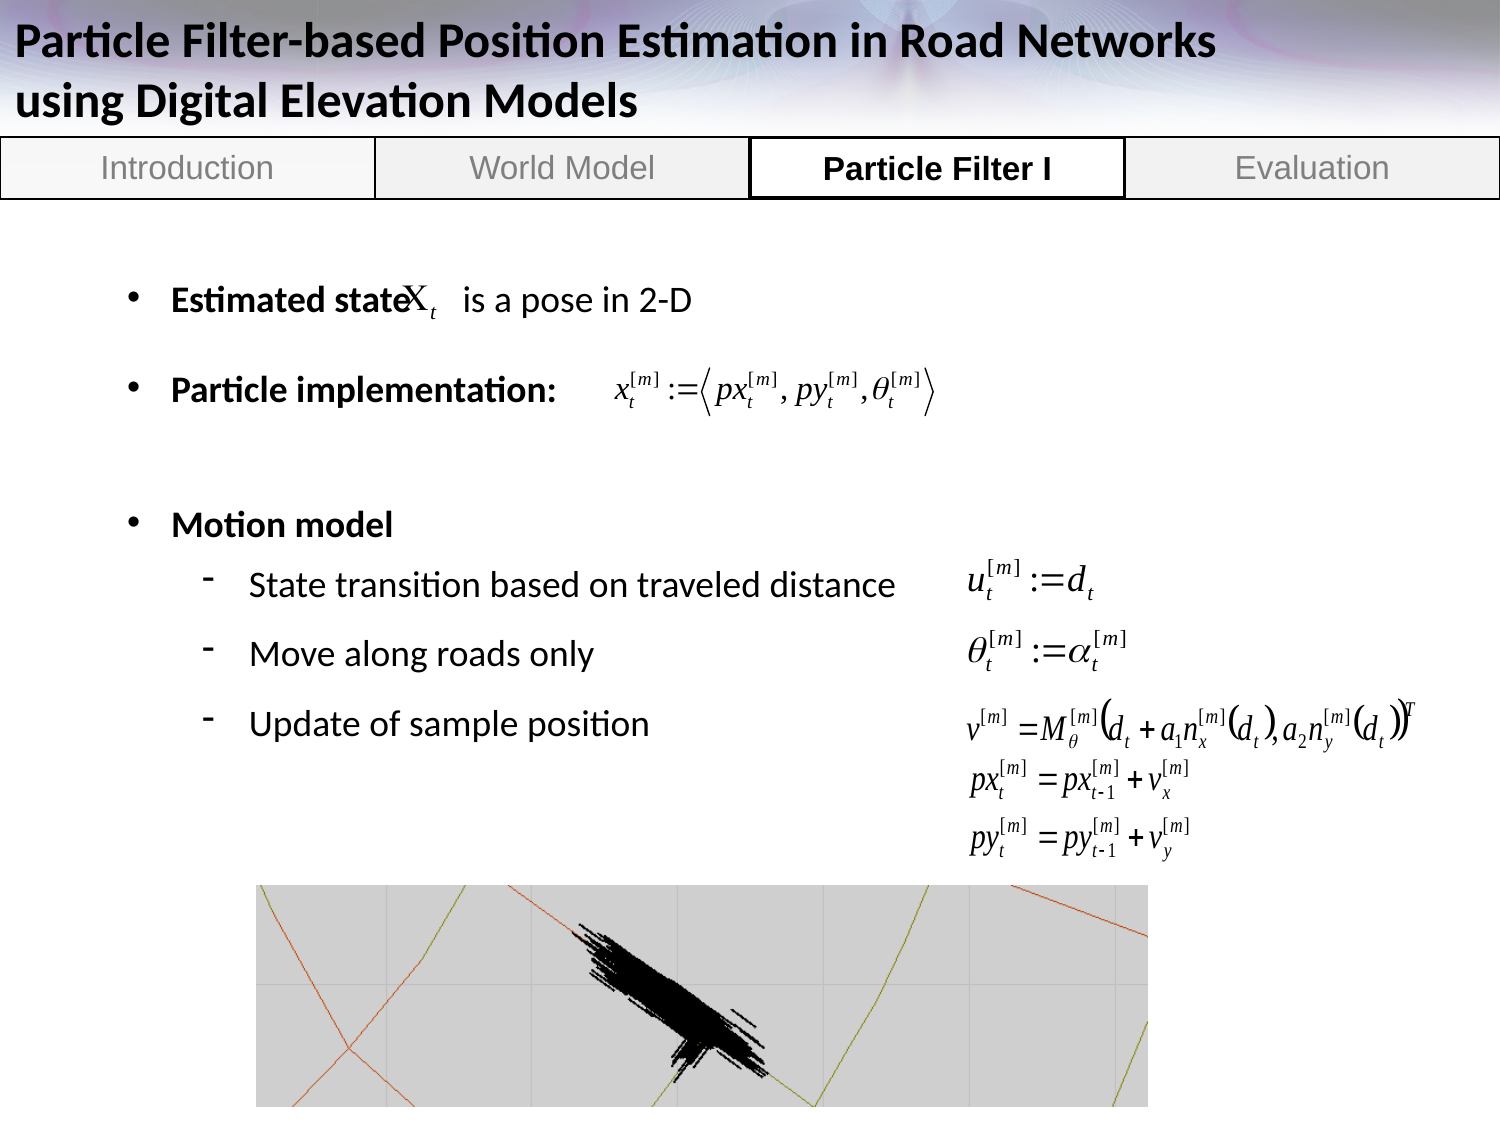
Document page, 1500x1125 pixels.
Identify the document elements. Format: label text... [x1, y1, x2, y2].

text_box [608, 361, 940, 423]
table_header World Model [376, 138, 749, 198]
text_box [255, 884, 1149, 1108]
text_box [962, 815, 1196, 870]
text_box Particle Filter I [749, 137, 1125, 198]
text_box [962, 550, 1103, 611]
table_header Introduction [1, 138, 374, 198]
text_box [962, 750, 1194, 809]
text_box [394, 272, 446, 330]
table_header Evaluation [1126, 138, 1499, 198]
text_box Estimated state is a pose in 2-D Particle implementation: Motion model State transition based on traveled distance Move along roads only Update of sample position [112, 267, 1416, 797]
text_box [962, 691, 1424, 762]
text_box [962, 621, 1134, 681]
